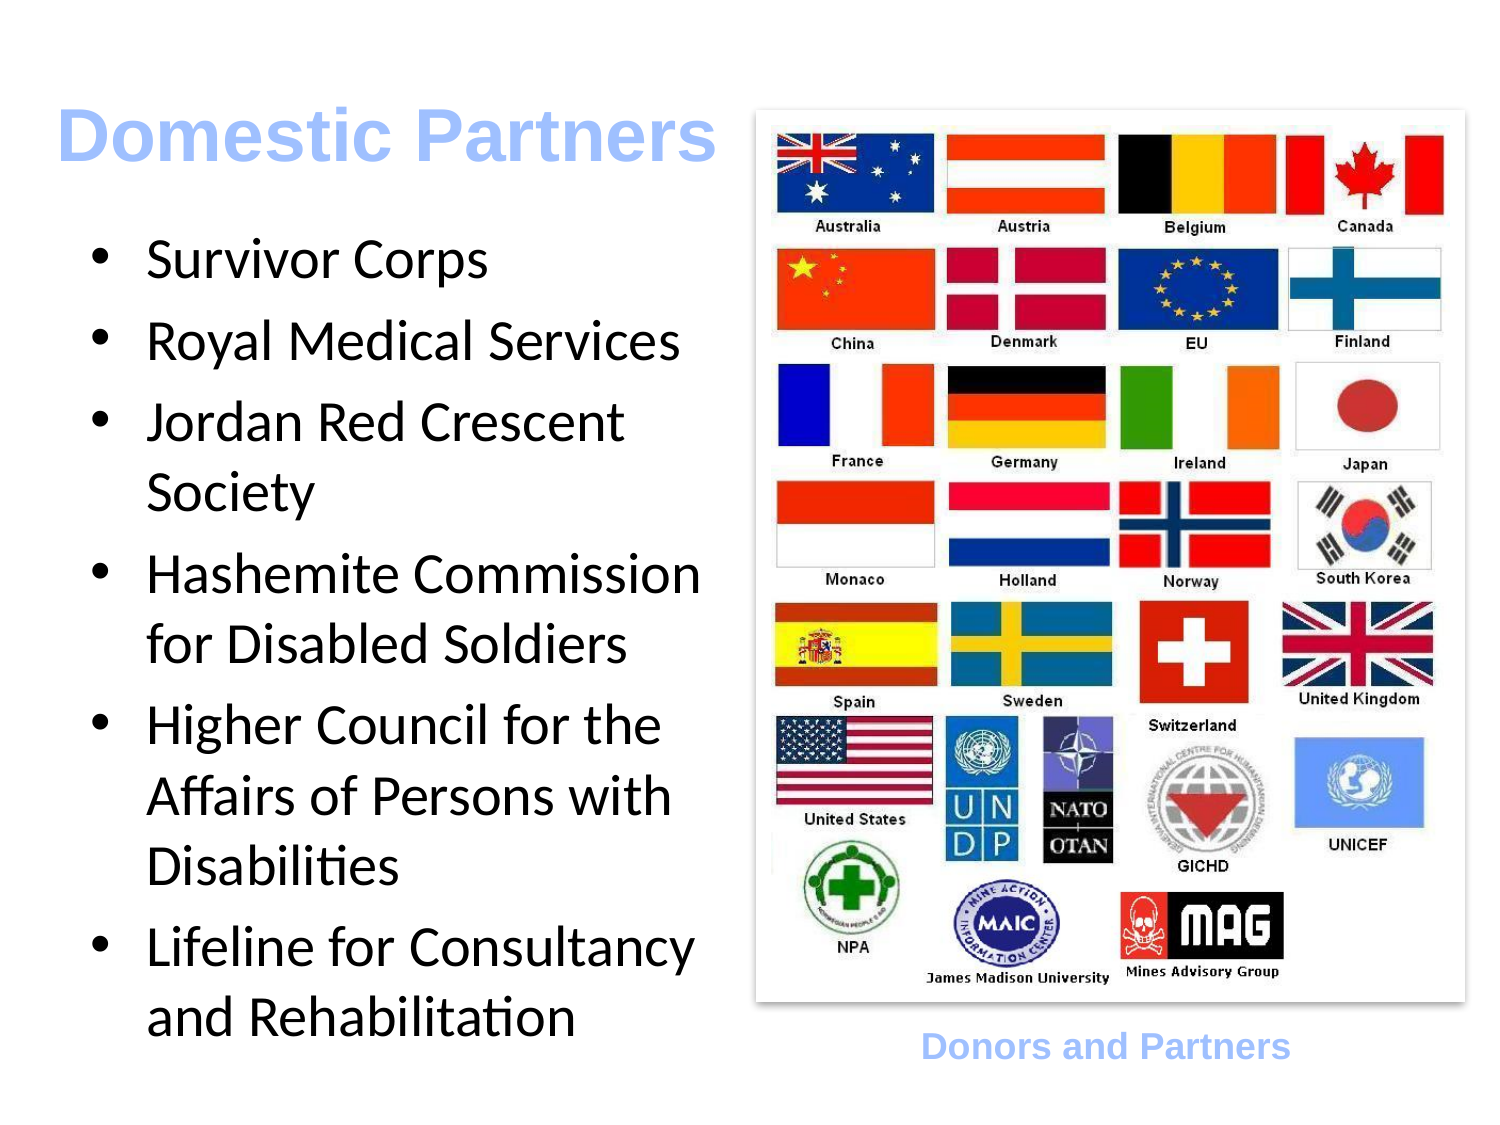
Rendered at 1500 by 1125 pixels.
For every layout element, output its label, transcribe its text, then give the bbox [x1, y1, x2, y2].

list Survivor Corps Royal Medical Services Jordan Red Crescent Society Hashemite Commission for Disabled Soldiers Higher Council for the Affairs of Persons with Disabilities Lifeline for Consultancy and Rehabilitation [74, 212, 738, 1076]
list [770, 124, 1451, 988]
text_box Donors and Partners [862, 1014, 1350, 1075]
title Domestic Partners [24, 62, 751, 201]
